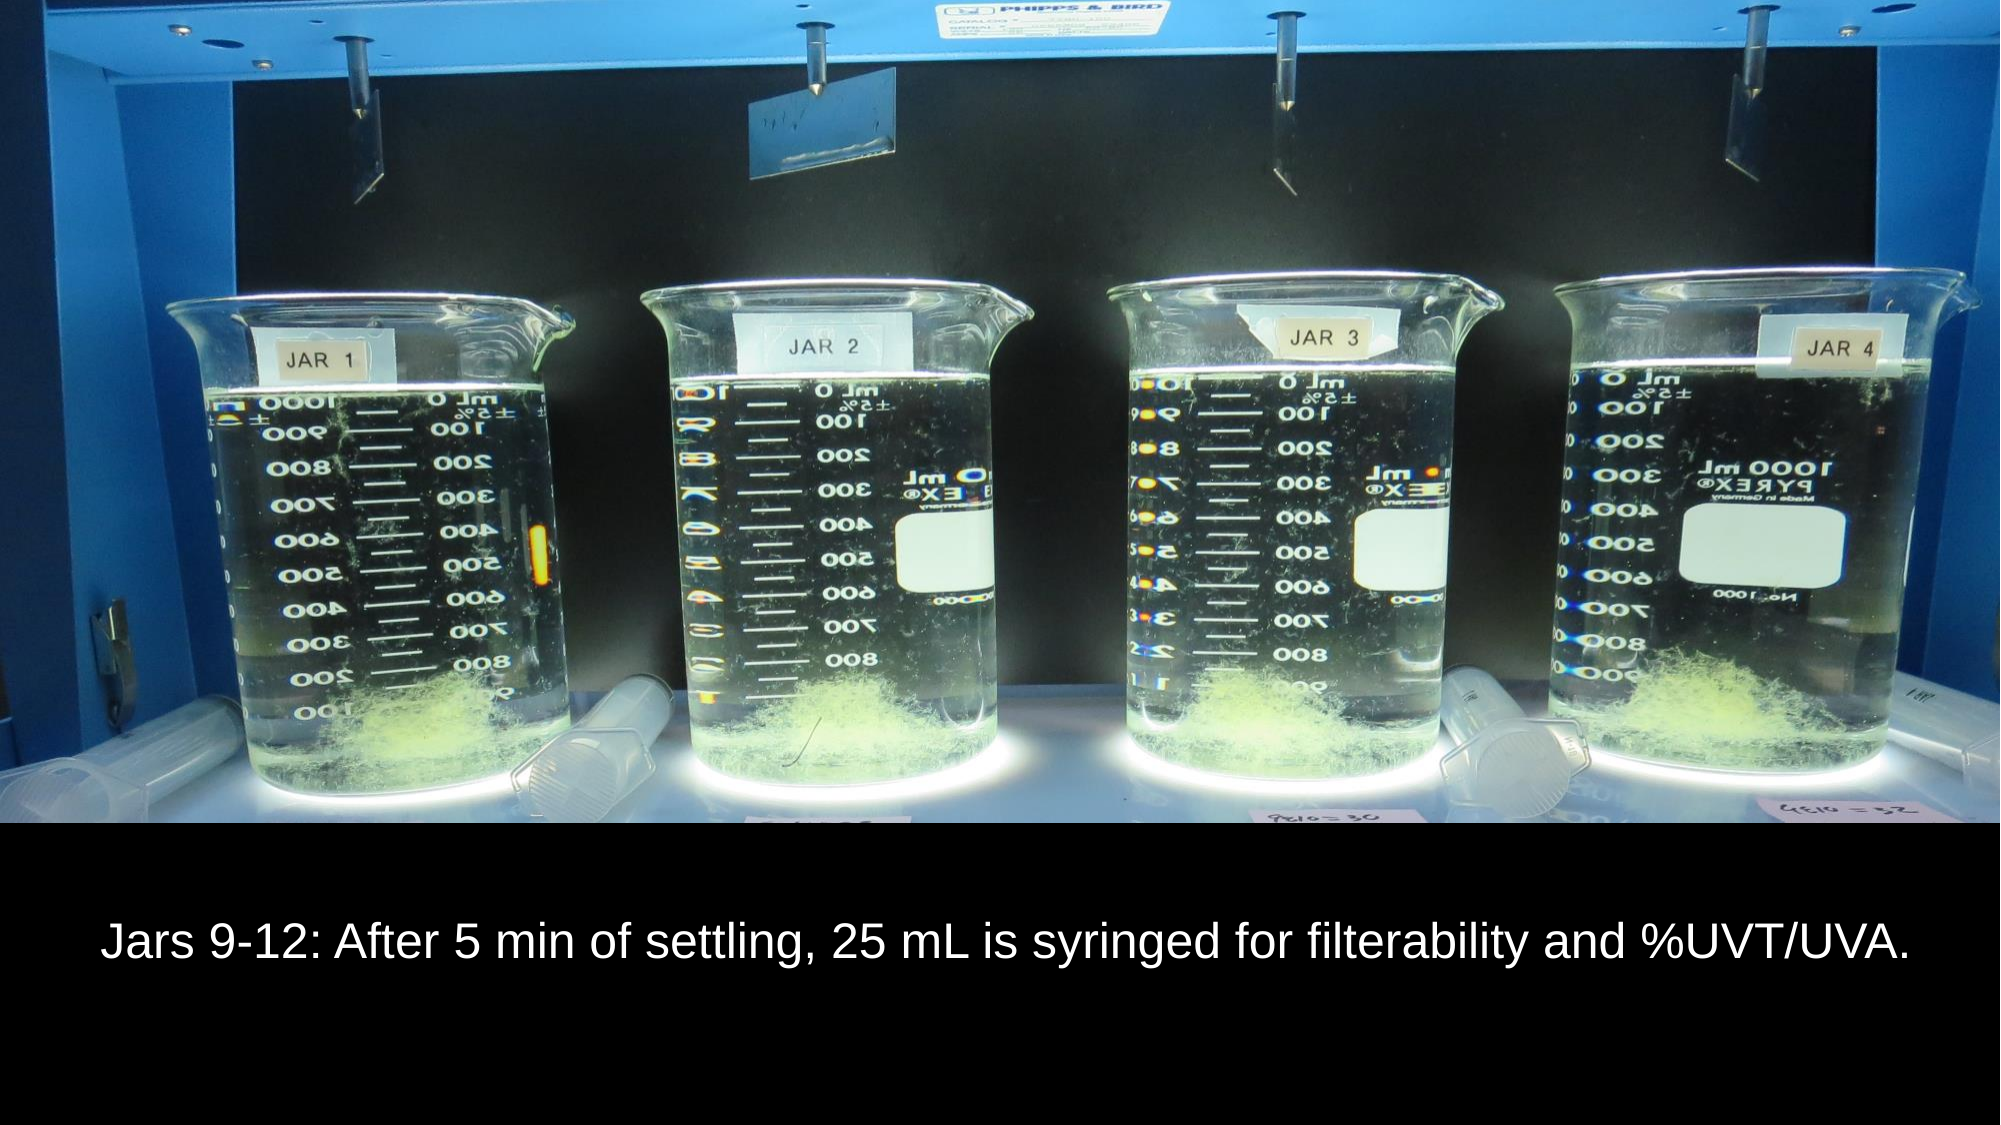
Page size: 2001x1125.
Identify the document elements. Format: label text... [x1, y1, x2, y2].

text_box [0, 823, 2000, 1125]
picture [0, 0, 2000, 823]
title Jars 9-12: After 5 min of settling, 25 mL is syringed for filterability and %UVT/UVA. [52, 850, 1962, 1034]
